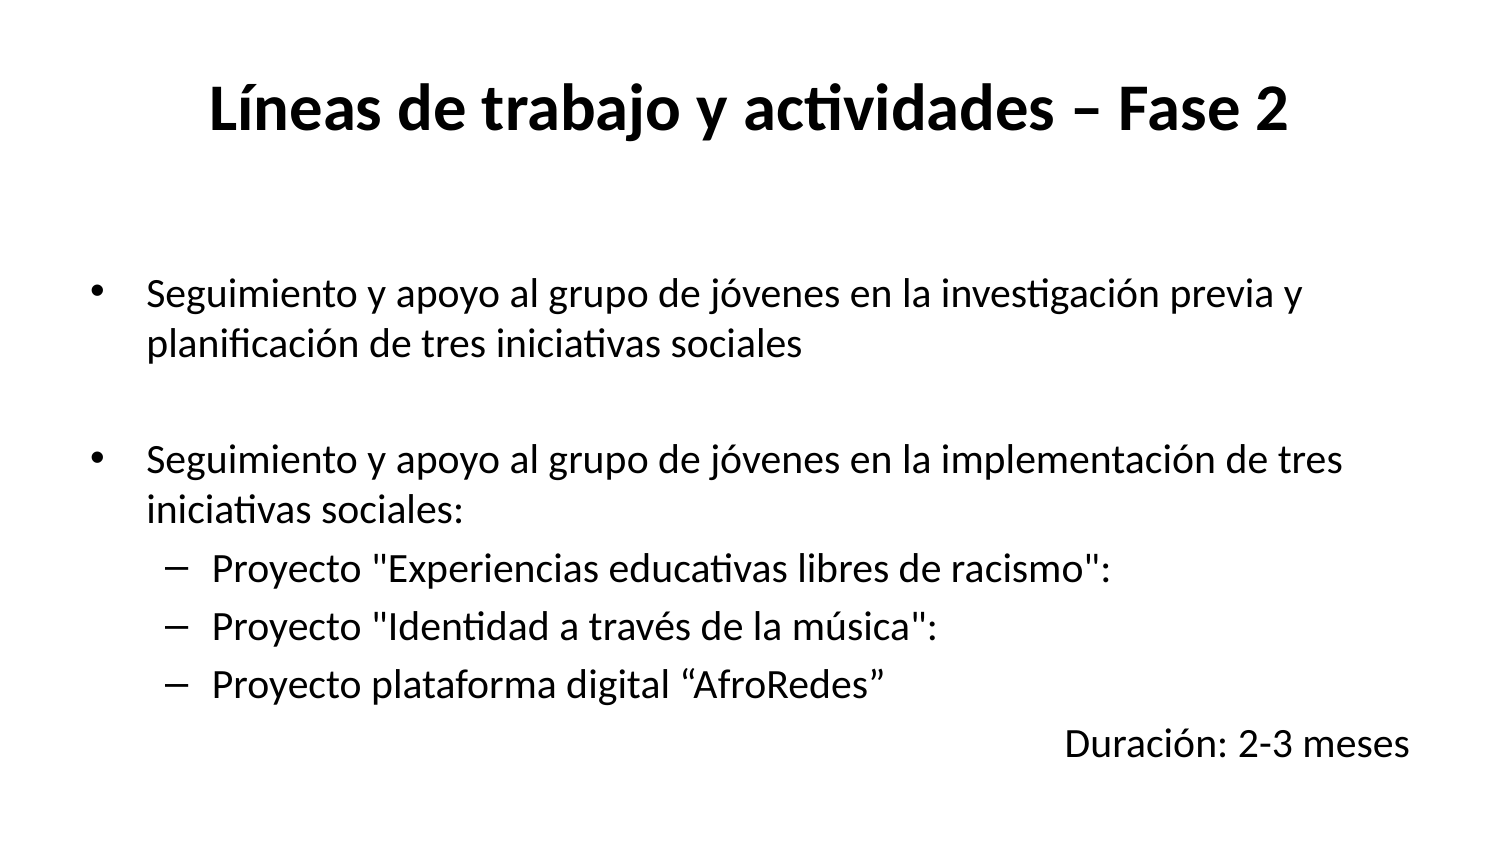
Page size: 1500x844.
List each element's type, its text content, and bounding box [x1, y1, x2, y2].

title Líneas de trabajo y actividades – Fase 2 [75, 33, 1425, 175]
list Seguimiento y apoyo al grupo de jóvenes en la investigación previa y planificación de tres iniciativas sociales Seguimiento y apoyo al grupo de jóvenes en la implementación de tres iniciativas sociales: Proyecto "Experiencias educativas libres de racismo": Proyecto "Identidad a través de la música": Proyecto plataforma digital “AfroRedes” Duración: 2-3 meses [75, 257, 1425, 754]
